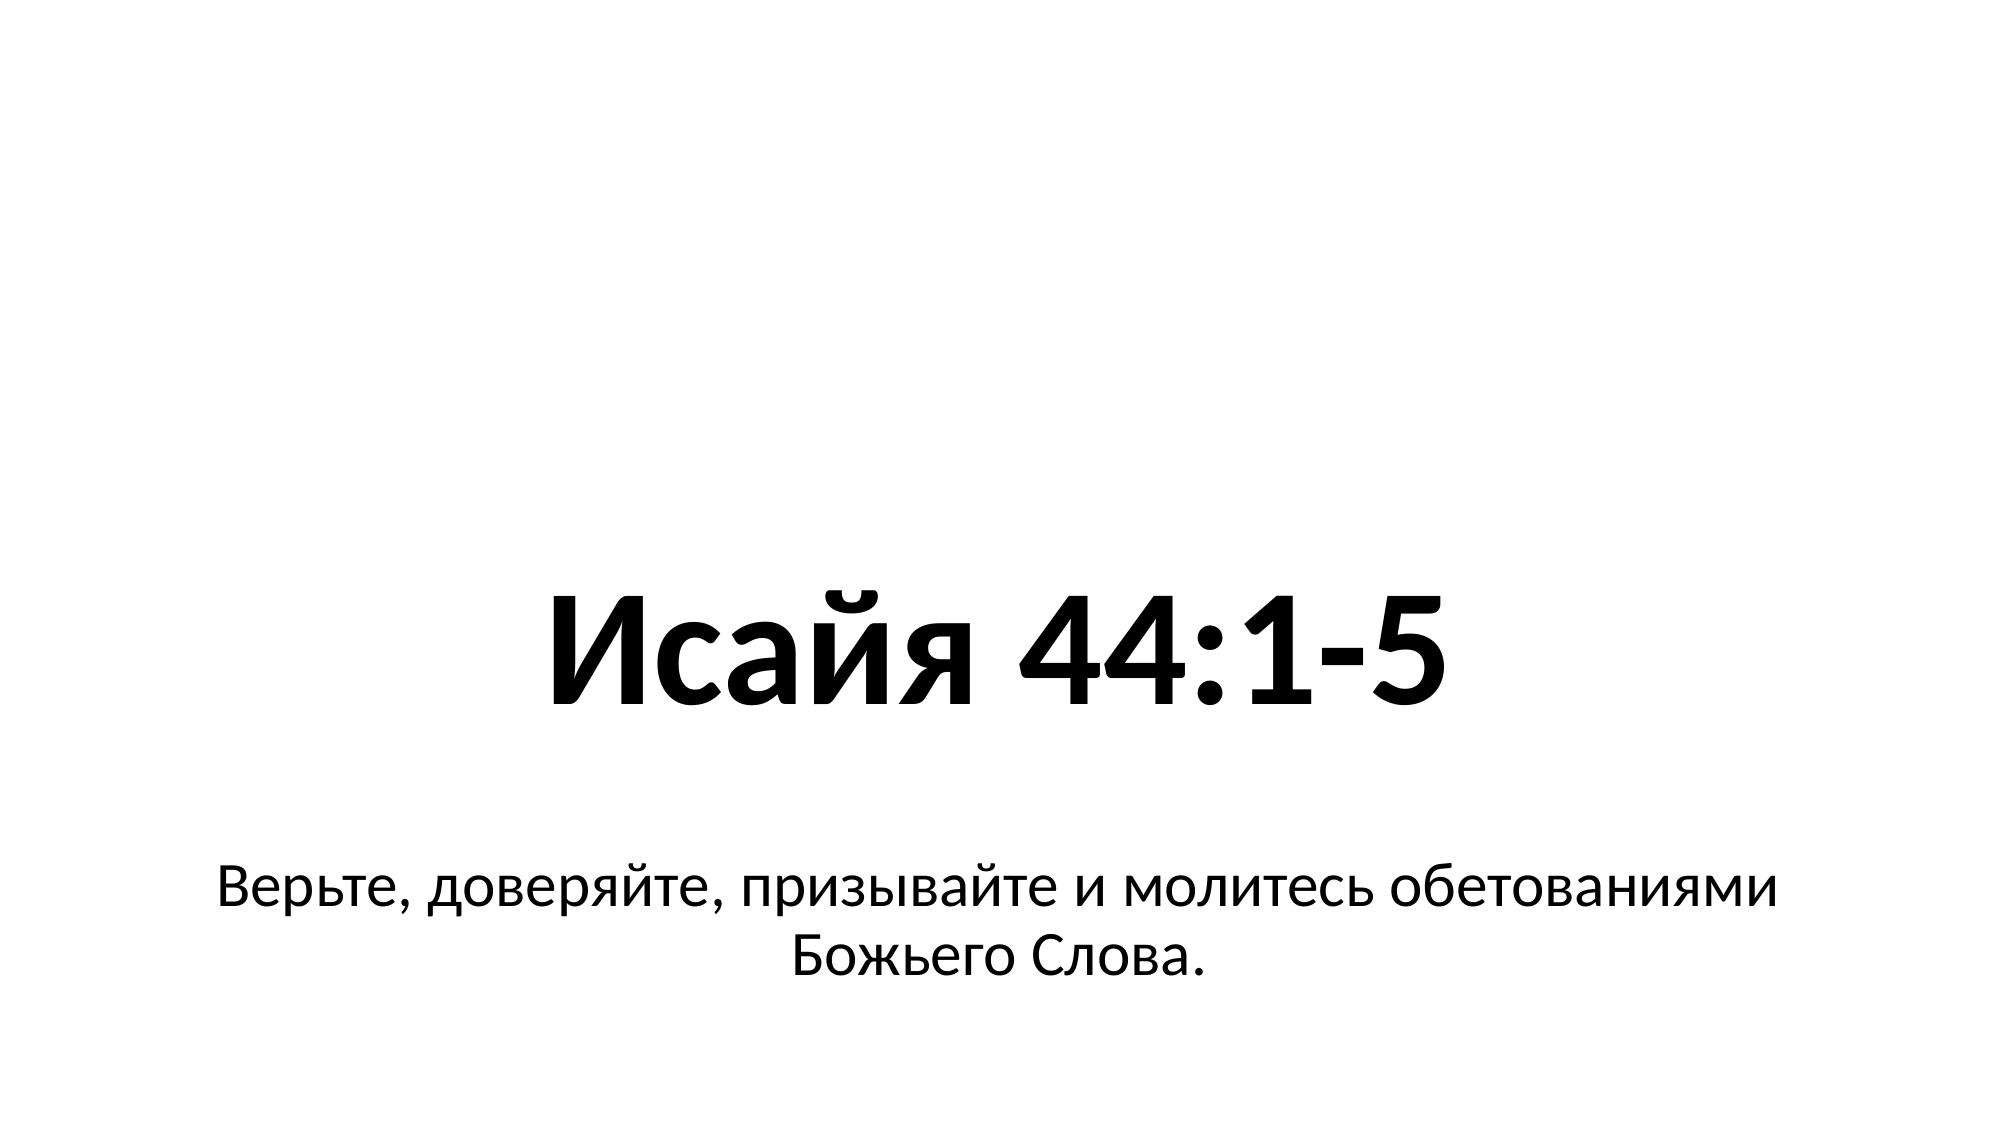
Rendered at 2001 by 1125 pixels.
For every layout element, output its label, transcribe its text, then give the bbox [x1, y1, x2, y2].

list Верьте, доверяйте, призывайте и молитесь обетованиями Божьего Слова. [136, 752, 1862, 999]
title Исайя 44:1-5 [136, 280, 1862, 749]
